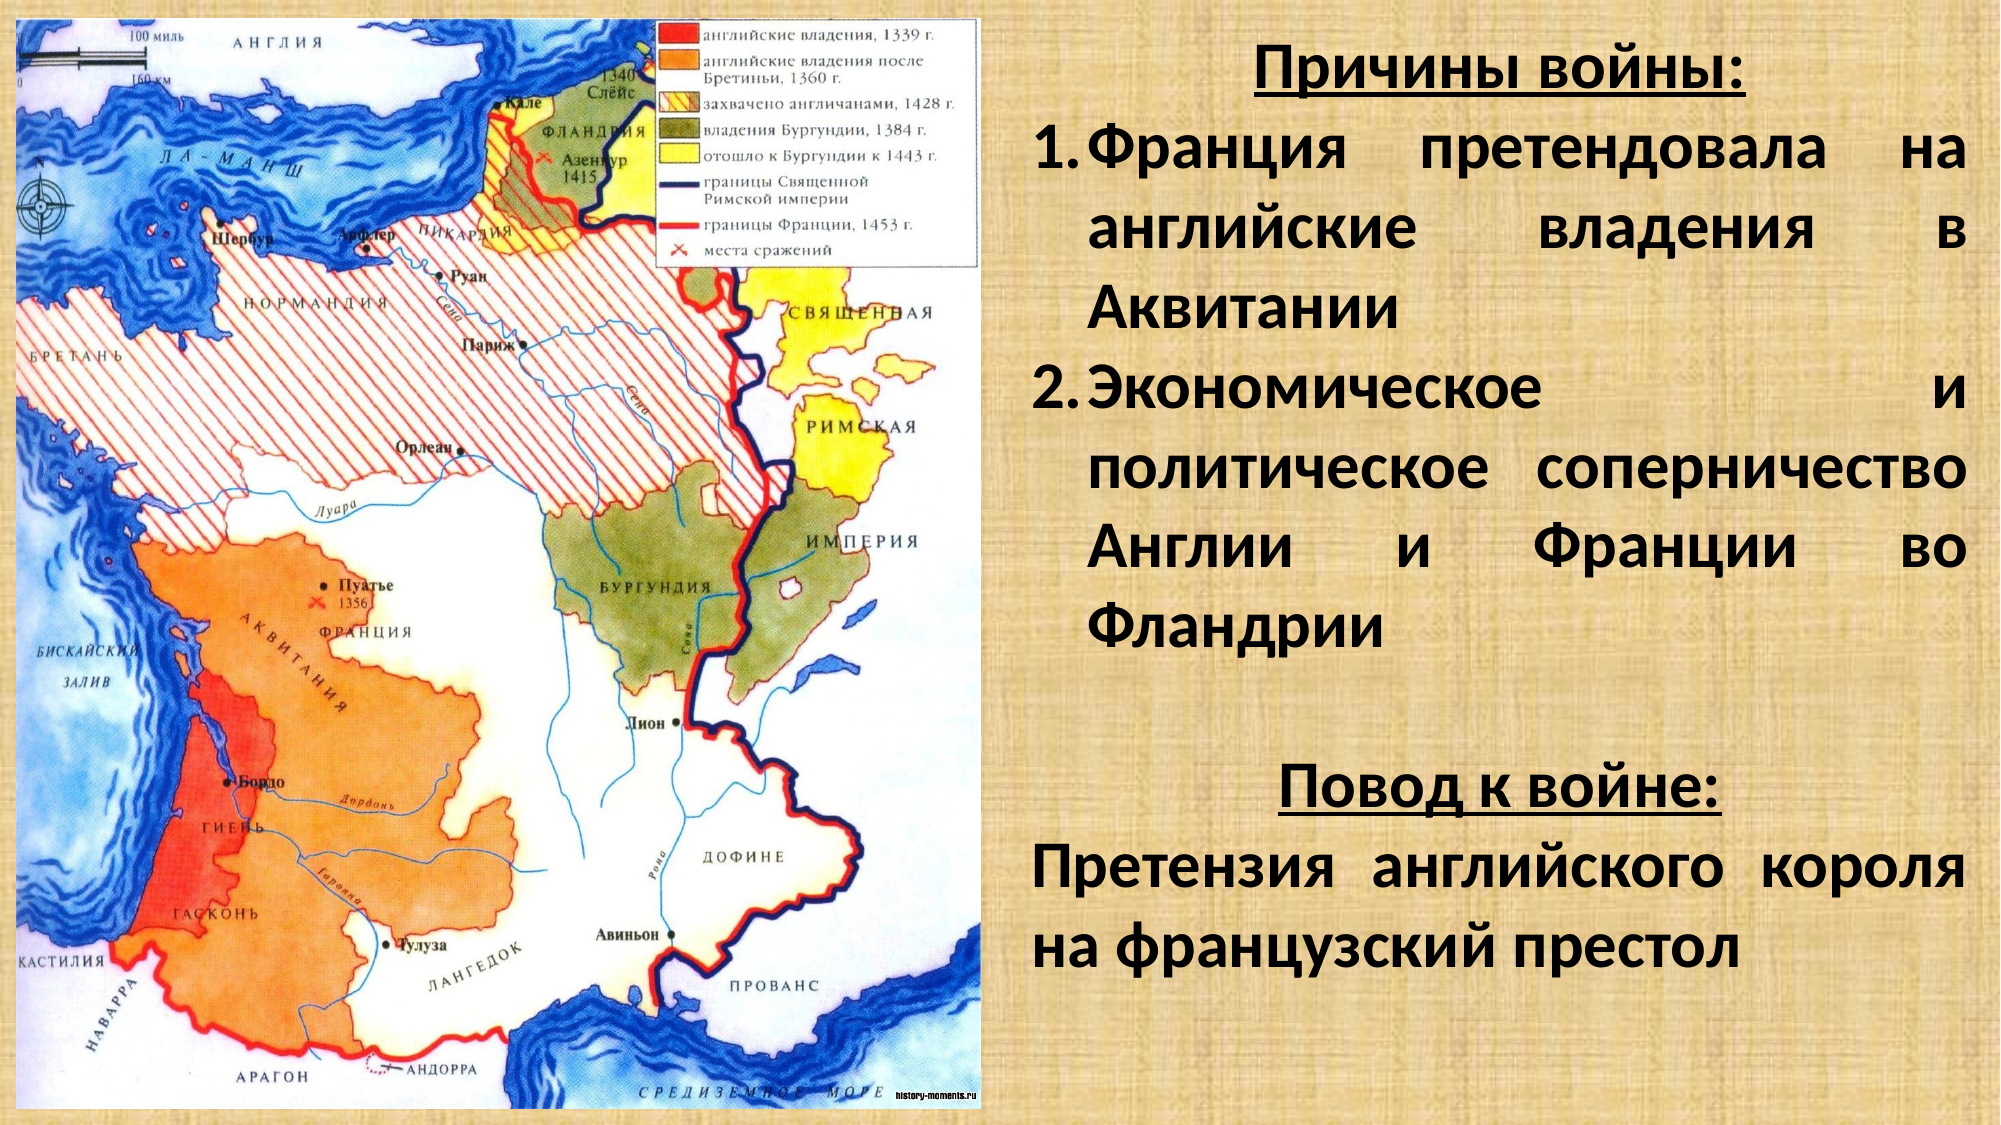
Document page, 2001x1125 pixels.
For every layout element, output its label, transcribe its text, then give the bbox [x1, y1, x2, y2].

picture [0, 0, 2001, 1125]
text_box Причины войны: Франция претендовала на английские владения в Аквитании Экономическое и политическое соперничество Англии и Франции во Фландрии Повод к войне: Претензия английского короля на французский престол [1016, 14, 1984, 1034]
